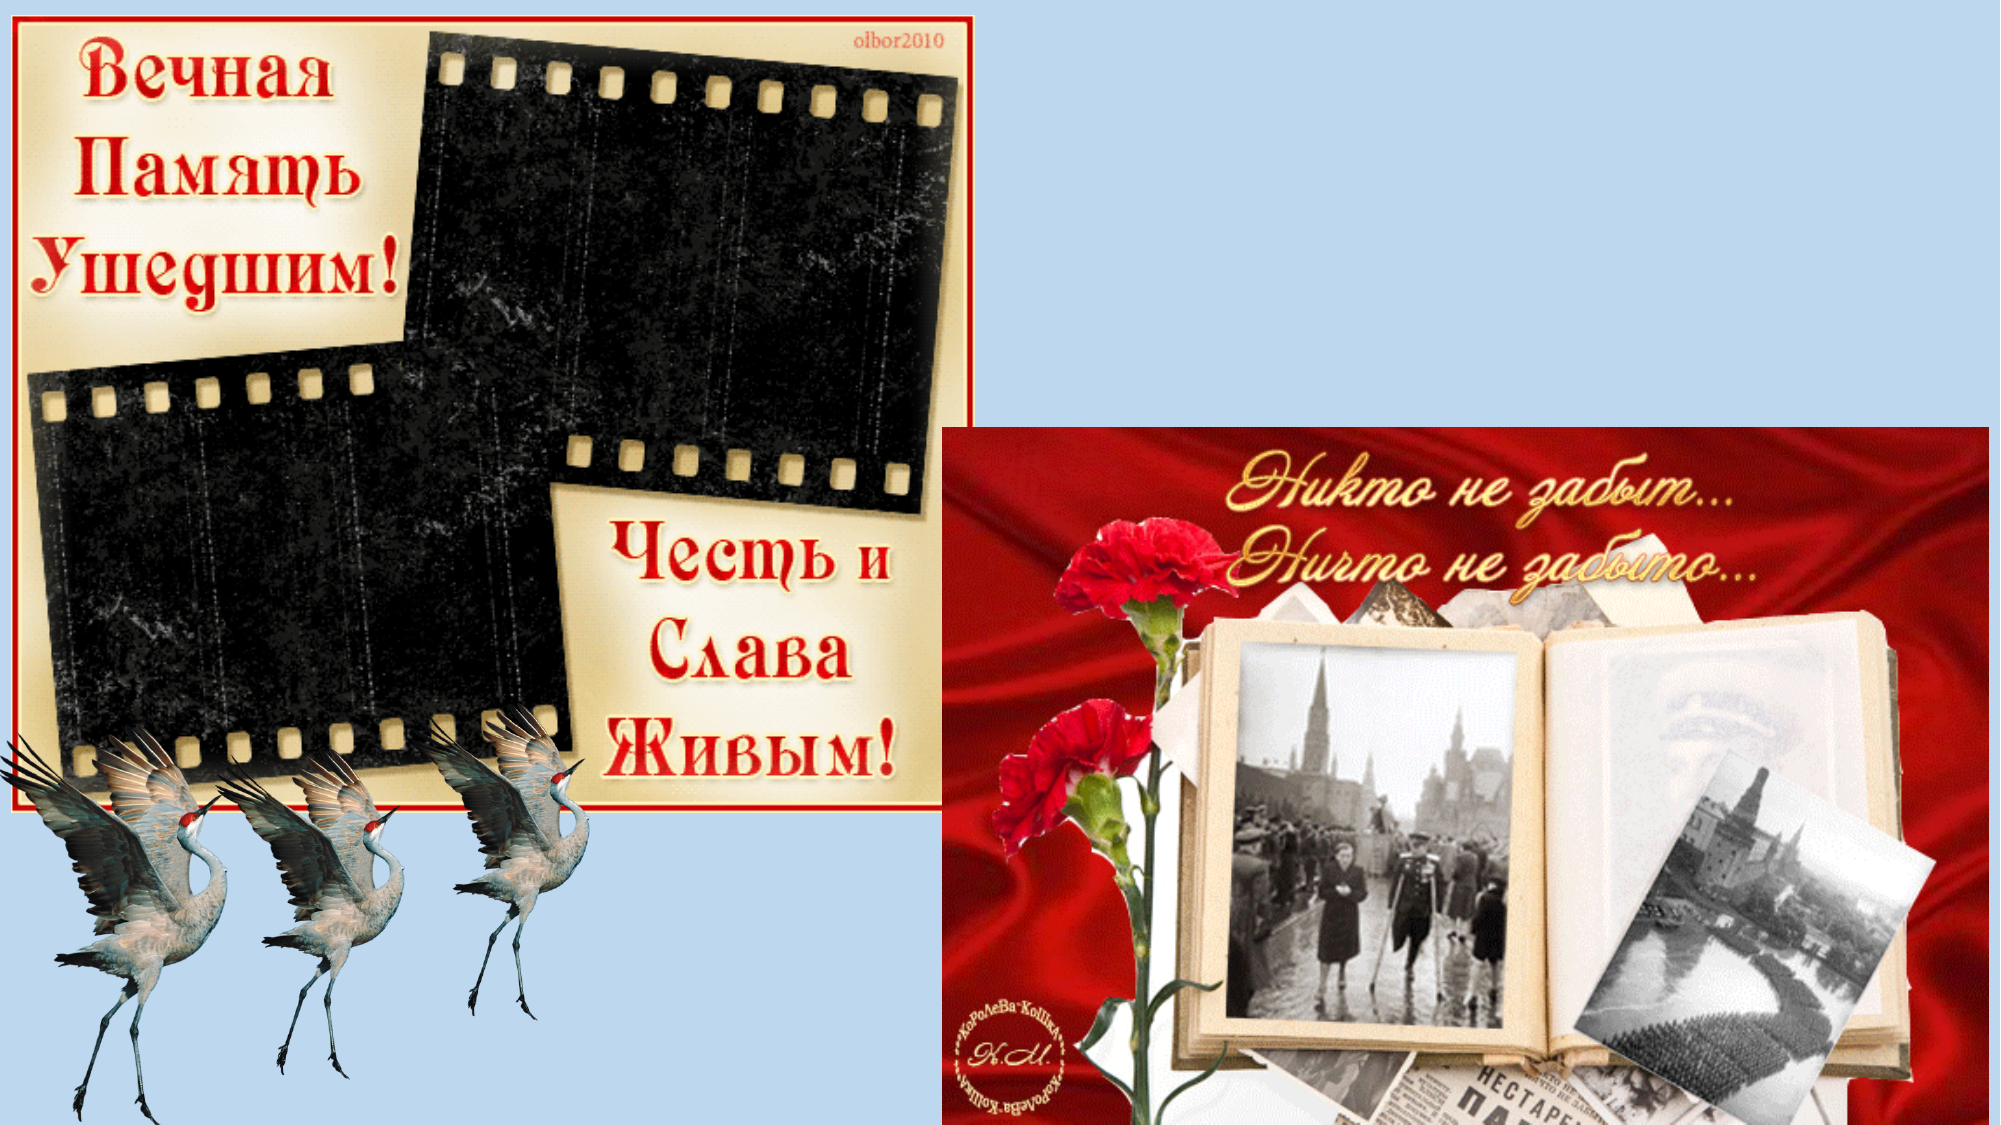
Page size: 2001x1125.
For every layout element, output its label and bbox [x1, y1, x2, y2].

picture [0, 15, 1989, 1125]
list [405, 698, 592, 1022]
